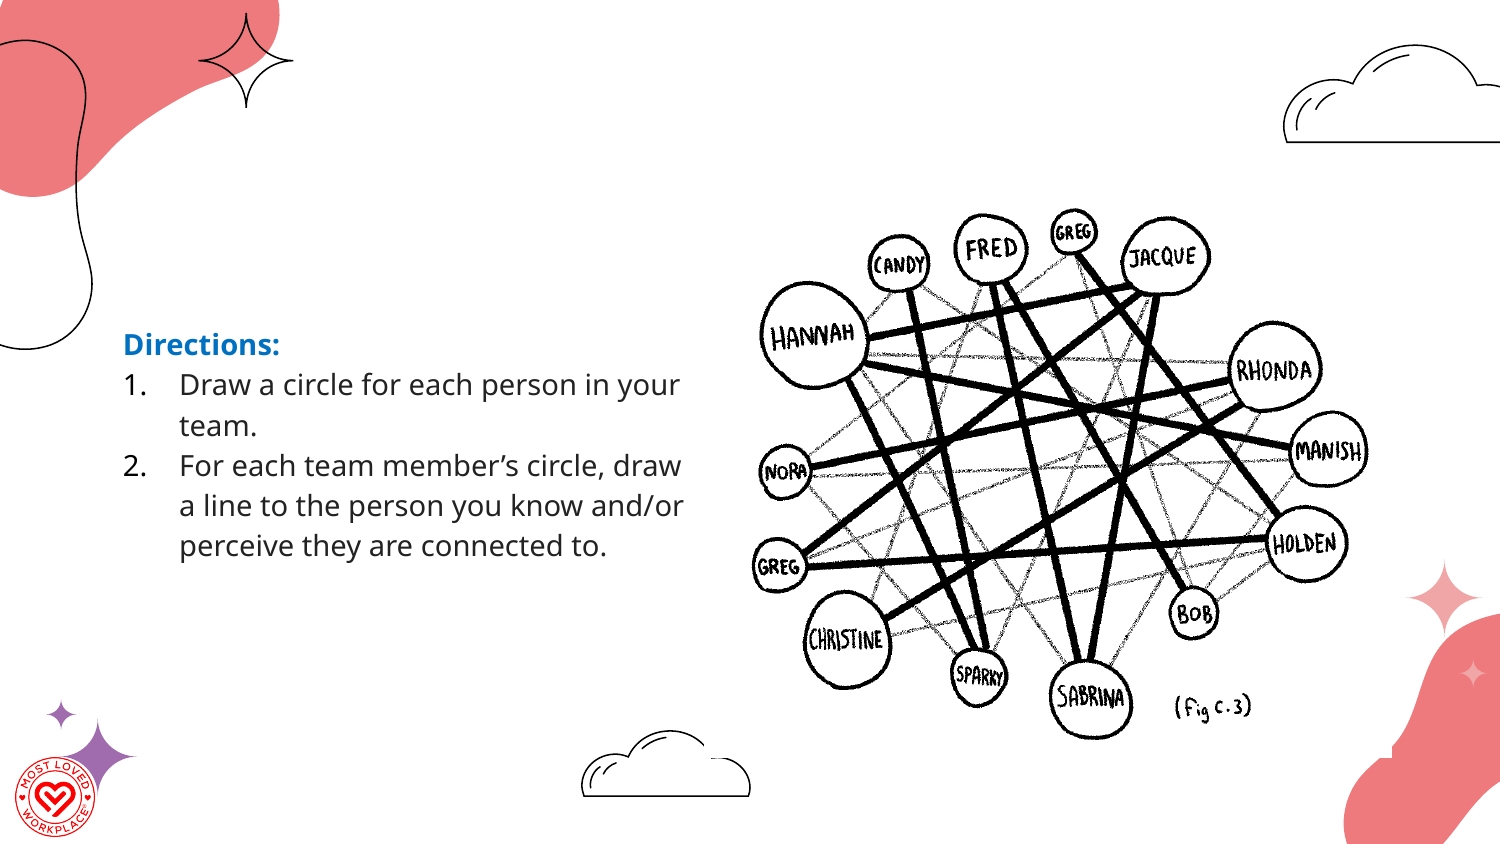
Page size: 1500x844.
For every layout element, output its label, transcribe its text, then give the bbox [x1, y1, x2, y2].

text_box Directions: Draw a circle for each person in your team. For each team member’s circle, draw a line to the person you know and/or perceive they are connected to. [108, 313, 699, 610]
picture [14, 757, 95, 837]
picture [704, 167, 1393, 758]
